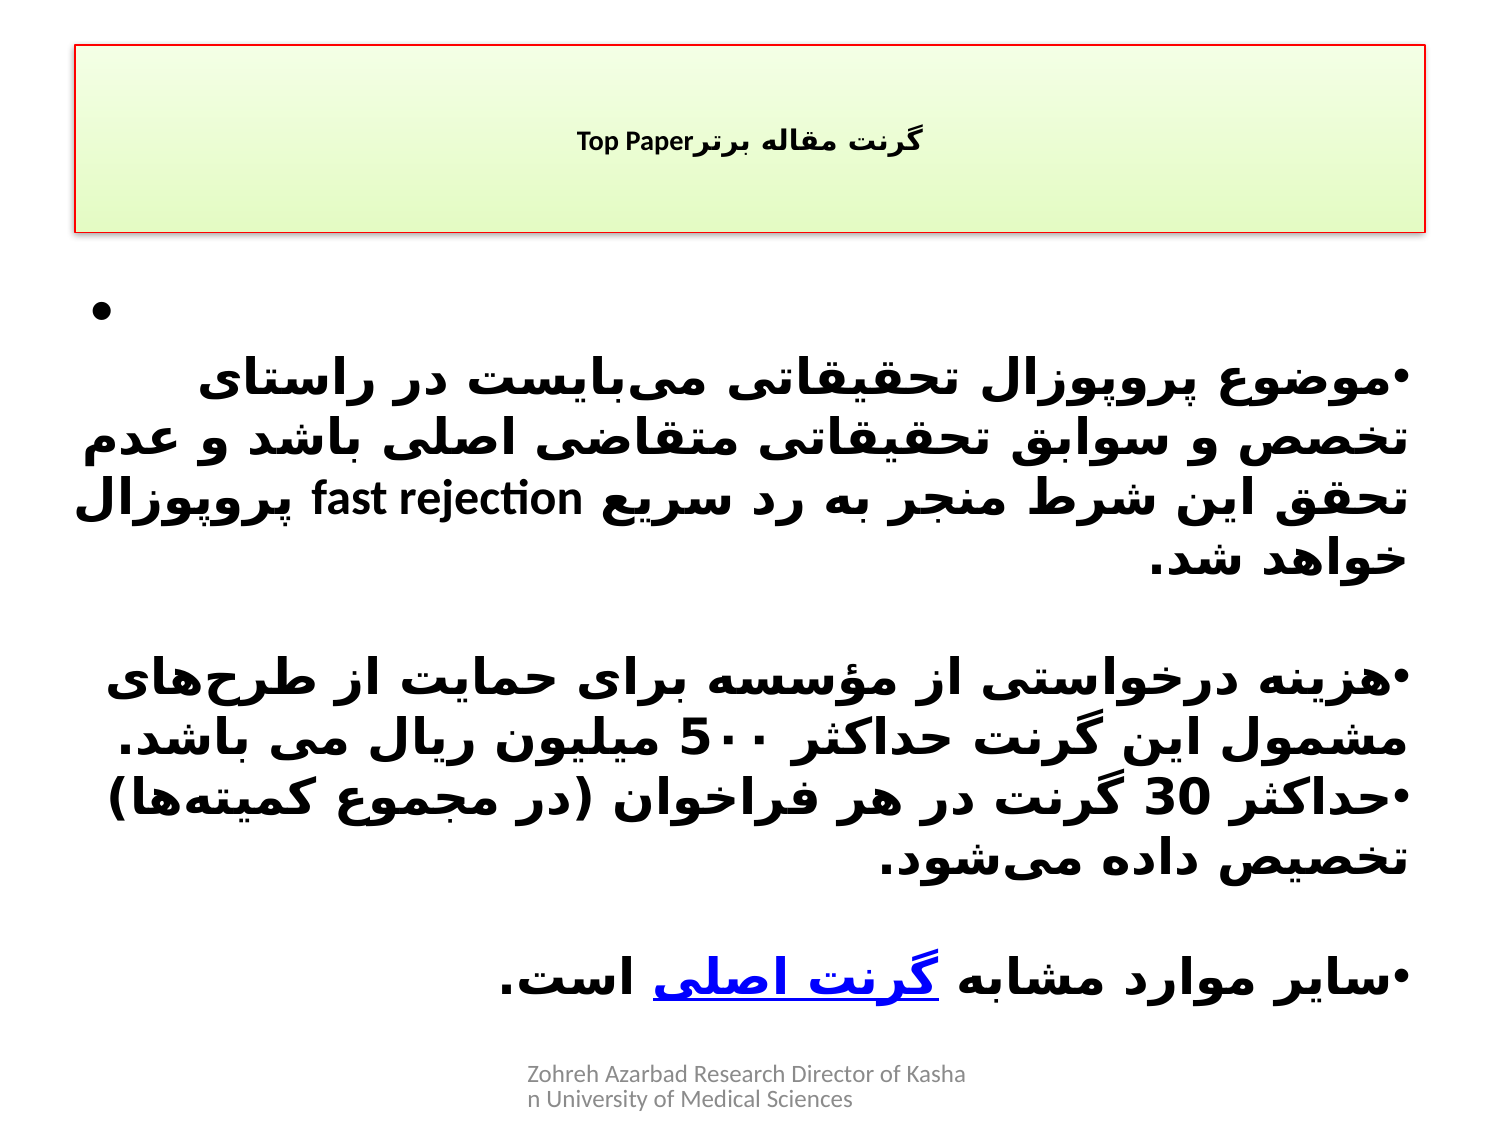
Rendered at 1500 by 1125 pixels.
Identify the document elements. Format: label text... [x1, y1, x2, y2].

text_box ​موضوع پروپوزال­ تحقیقاتی می‌­بایست در راستای تخصص و سوابق تحقیقاتی متقاضی اصلی باشد و عدم تحقق این شرط منجر به رد سریع fast rejection پروپوزال خواهد شد. ​هزینه درخواستی از مؤسسه برای حمایت از طرح‌های مشمول این گرنت حداکثر 5۰۰ میلیون ریال می باشد. ​حداکثر 30 گرنت در هر فراخوان (در مجموع کمیته‌ها) تخصیص داده می‌شود. ​سایر موارد مشابه گرنت اصلی است. [50, 337, 1425, 1013]
footer Zohreh Azarbad Research Director of Kashan University of Medical Sciences [512, 1042, 988, 1103]
list ​ [75, 262, 1425, 337]
title گرنت مقاله برترTop Paper [74, 44, 1426, 233]
